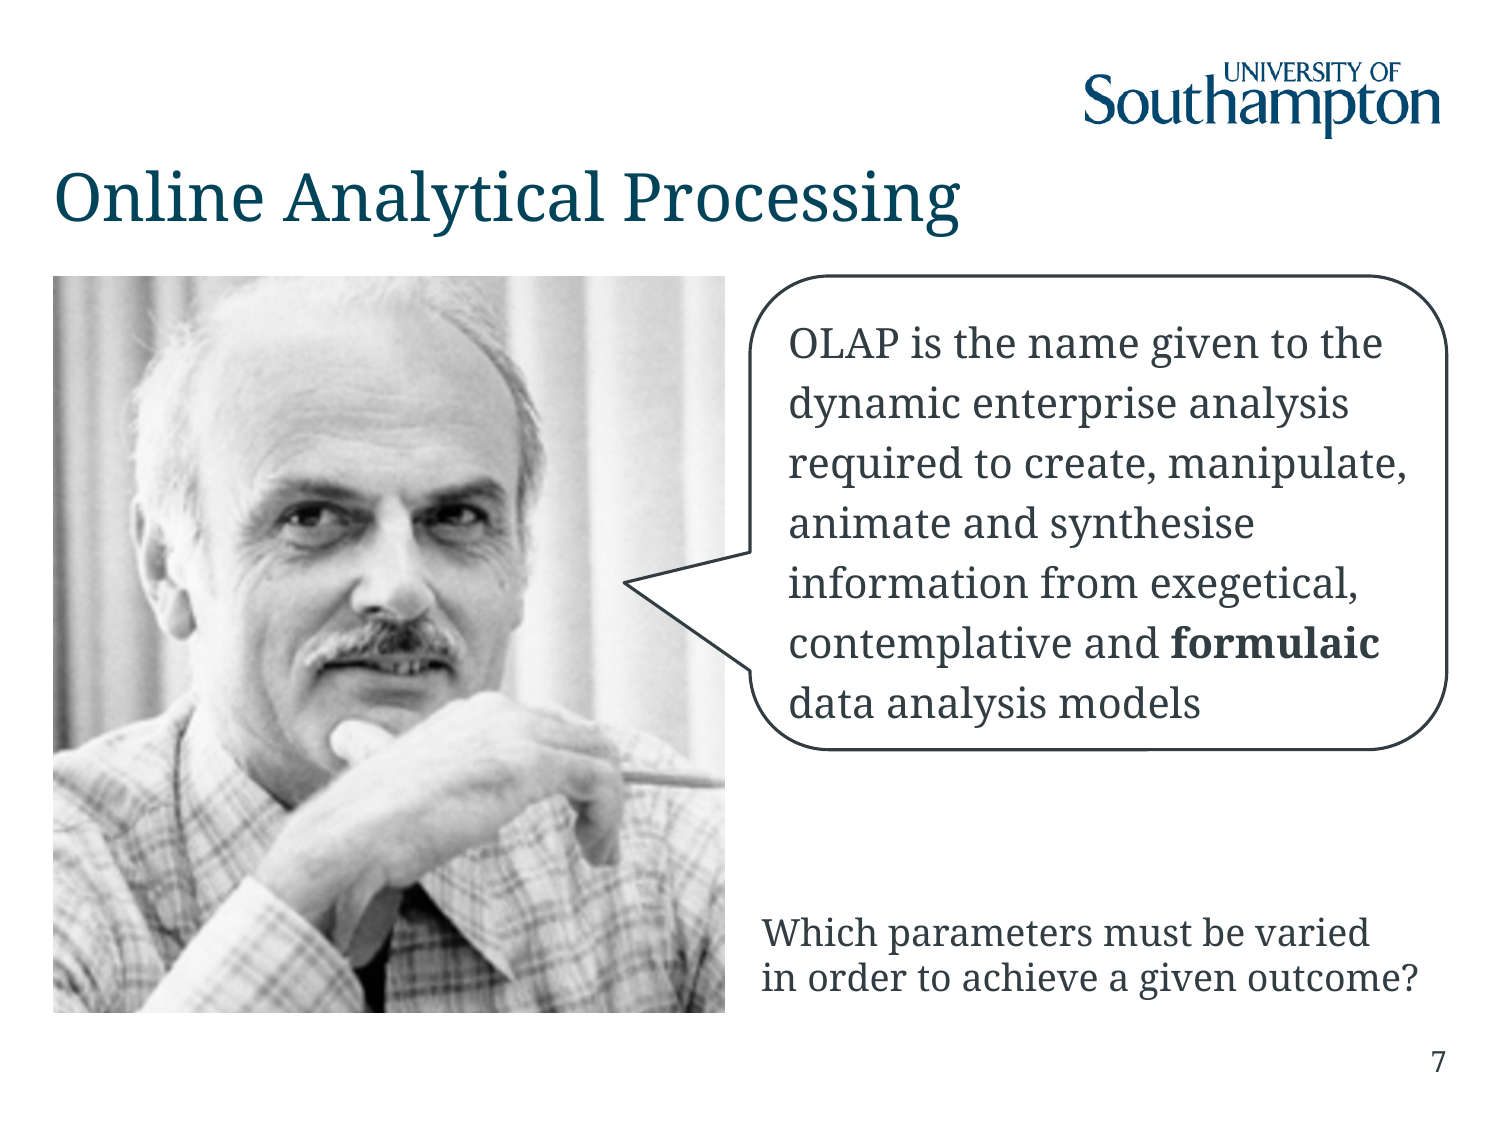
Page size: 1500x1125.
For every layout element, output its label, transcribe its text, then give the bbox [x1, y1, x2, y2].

title Online Analytical Processing [52, 147, 1448, 255]
slide_number 7 [1159, 1035, 1448, 1088]
text_box Which parameters must be varied in order to achieve a given outcome? [746, 901, 1435, 1007]
text_box OLAP is the name given to the dynamic enterprise analysis required to create, manipulate, animate and synthesise information from exegetical, contemplative and formulaic data analysis models [729, 275, 1447, 750]
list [52, 275, 726, 1013]
picture [1085, 62, 1440, 139]
